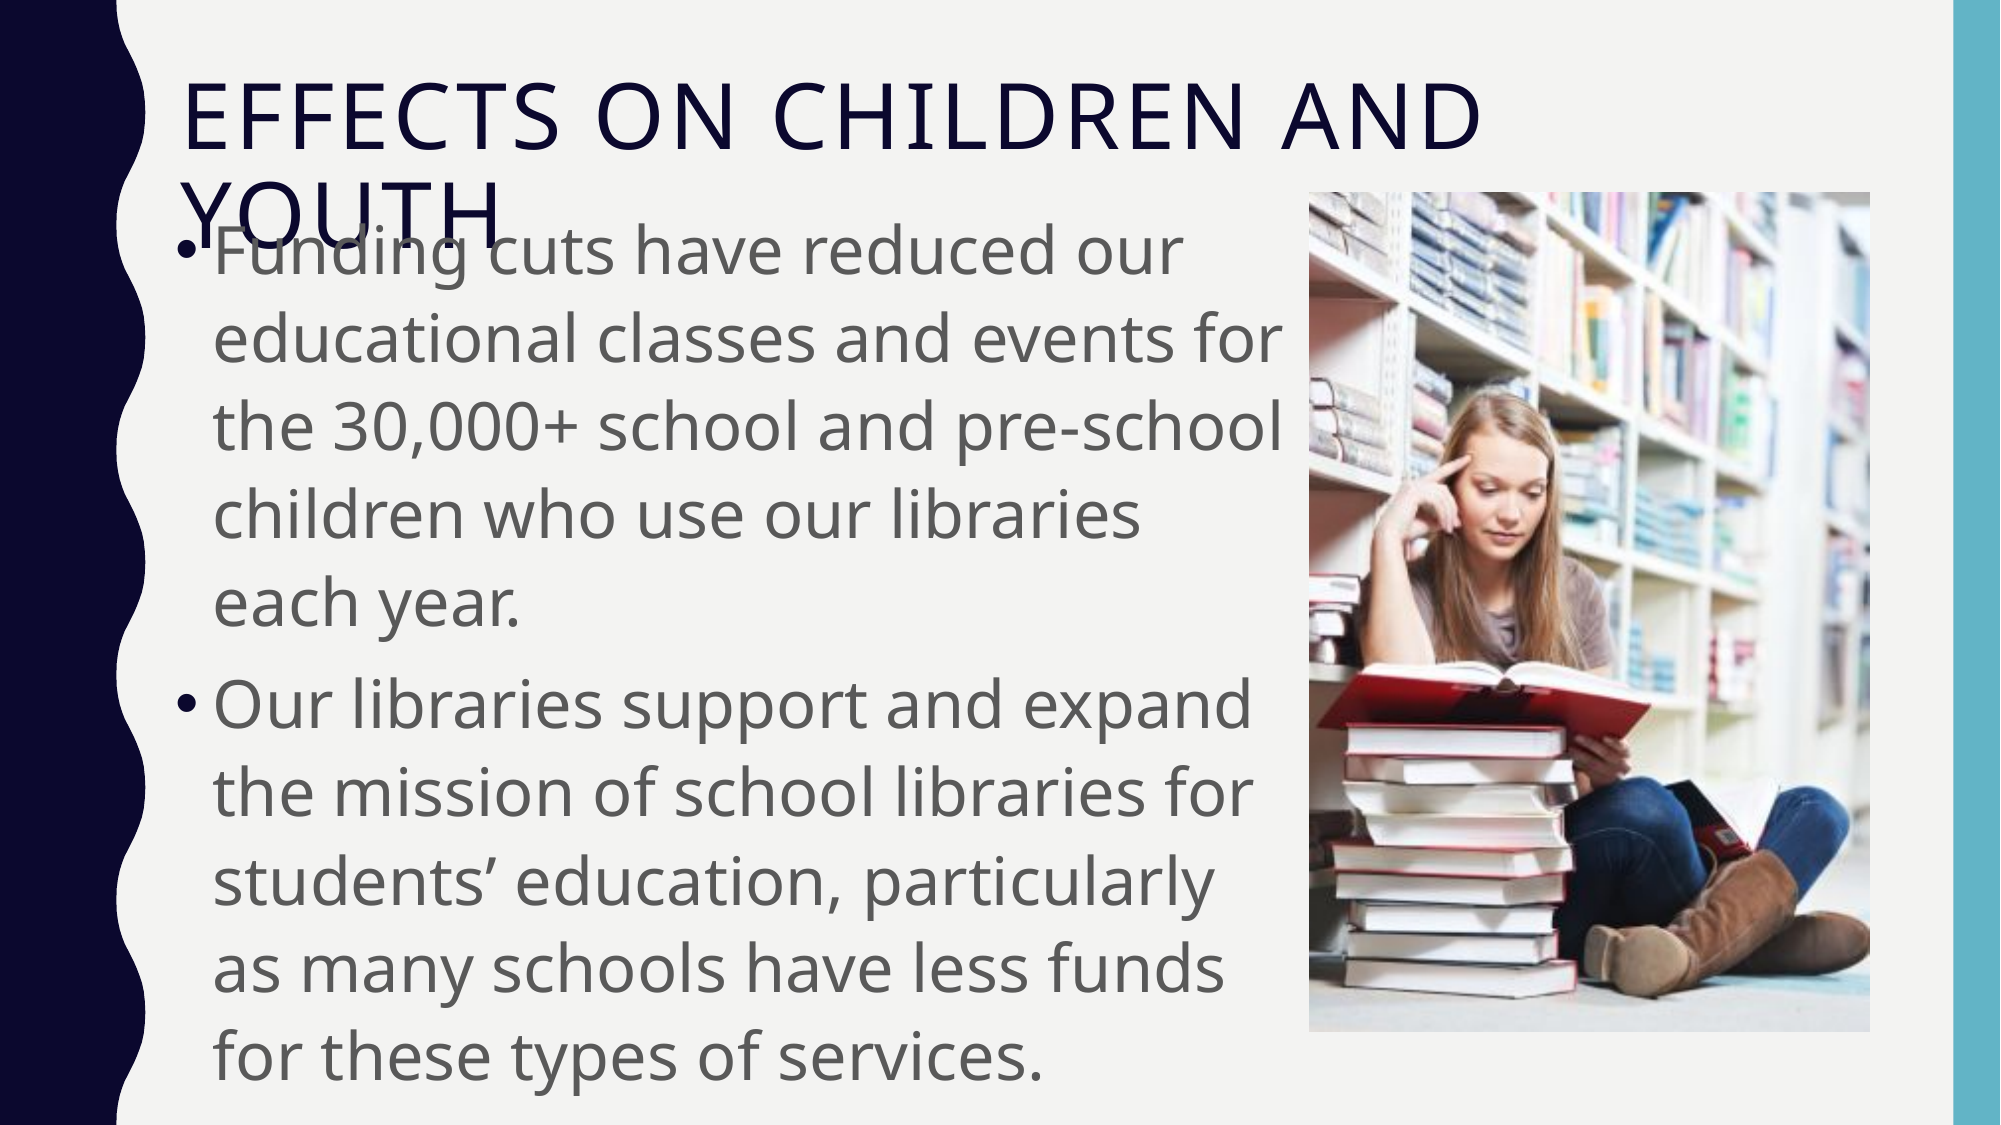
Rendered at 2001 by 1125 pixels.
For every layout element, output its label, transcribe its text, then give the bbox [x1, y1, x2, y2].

list Funding cuts have reduced our educational classes and events for the 30,000+ school and pre-school children who use our libraries each year. Our libraries support and expand the mission of school libraries for students’ education, particularly as many schools have less funds for these types of services. [160, 192, 1305, 783]
picture [1309, 192, 1870, 1032]
title Effects on Children and Youth [165, 62, 1835, 308]
